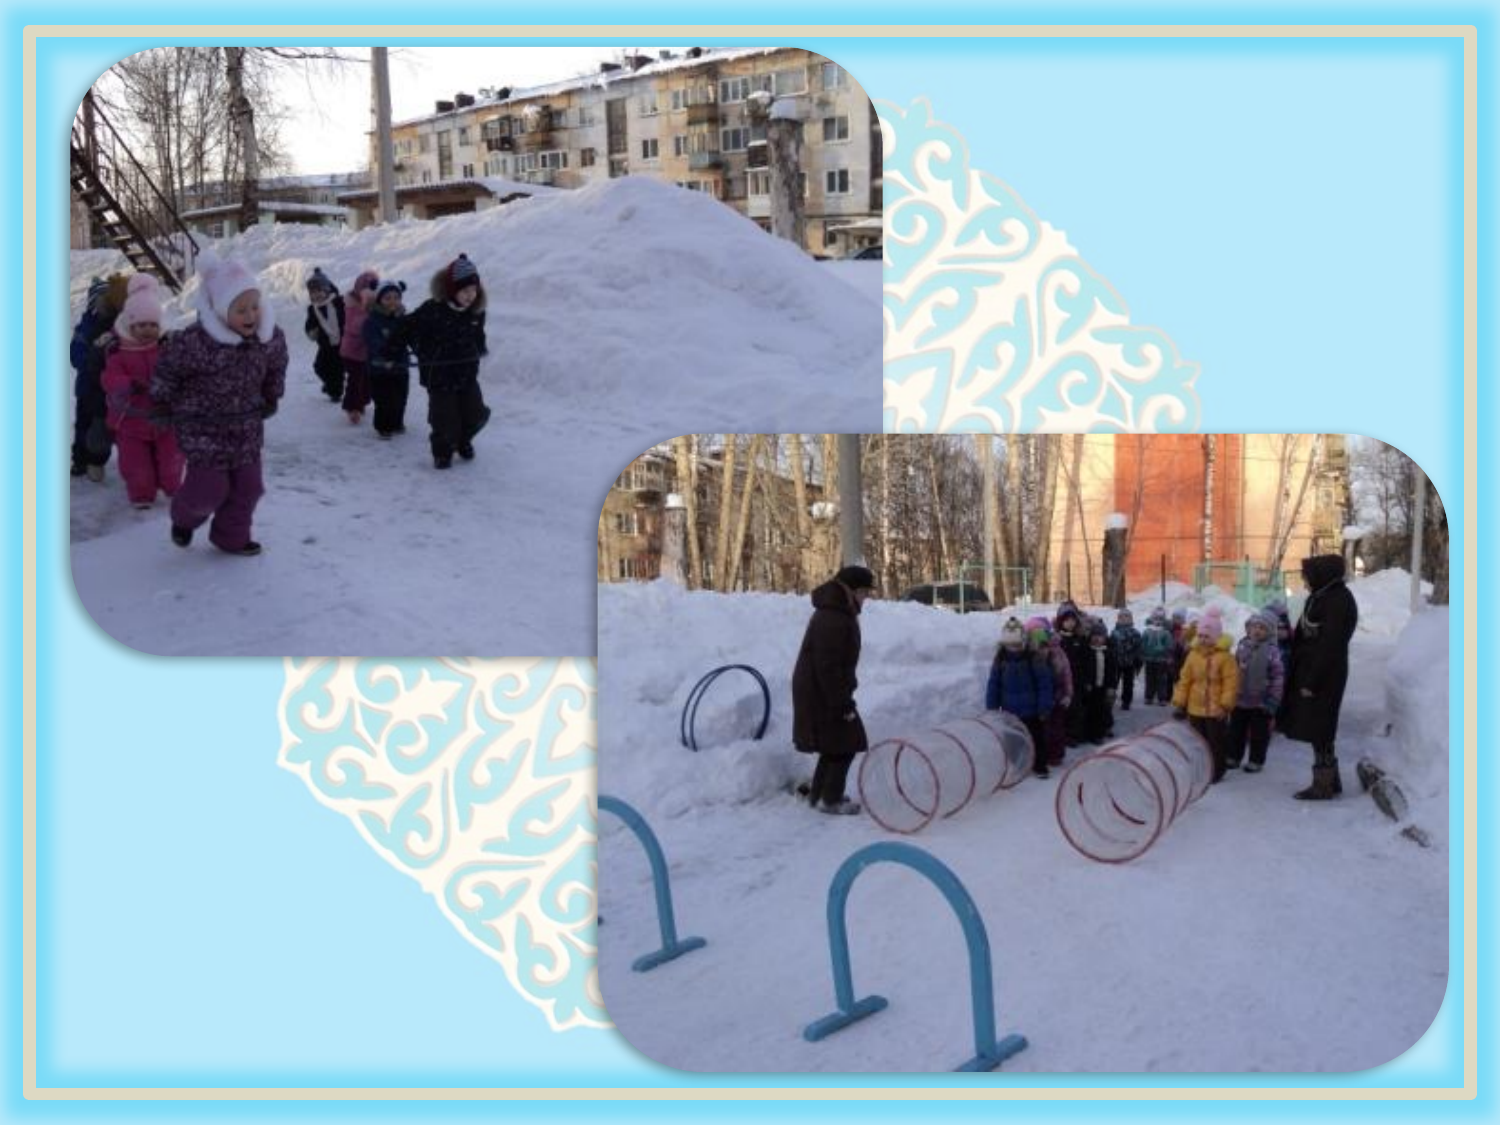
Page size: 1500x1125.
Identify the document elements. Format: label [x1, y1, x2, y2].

list [70, 46, 883, 657]
picture [597, 433, 1450, 1073]
